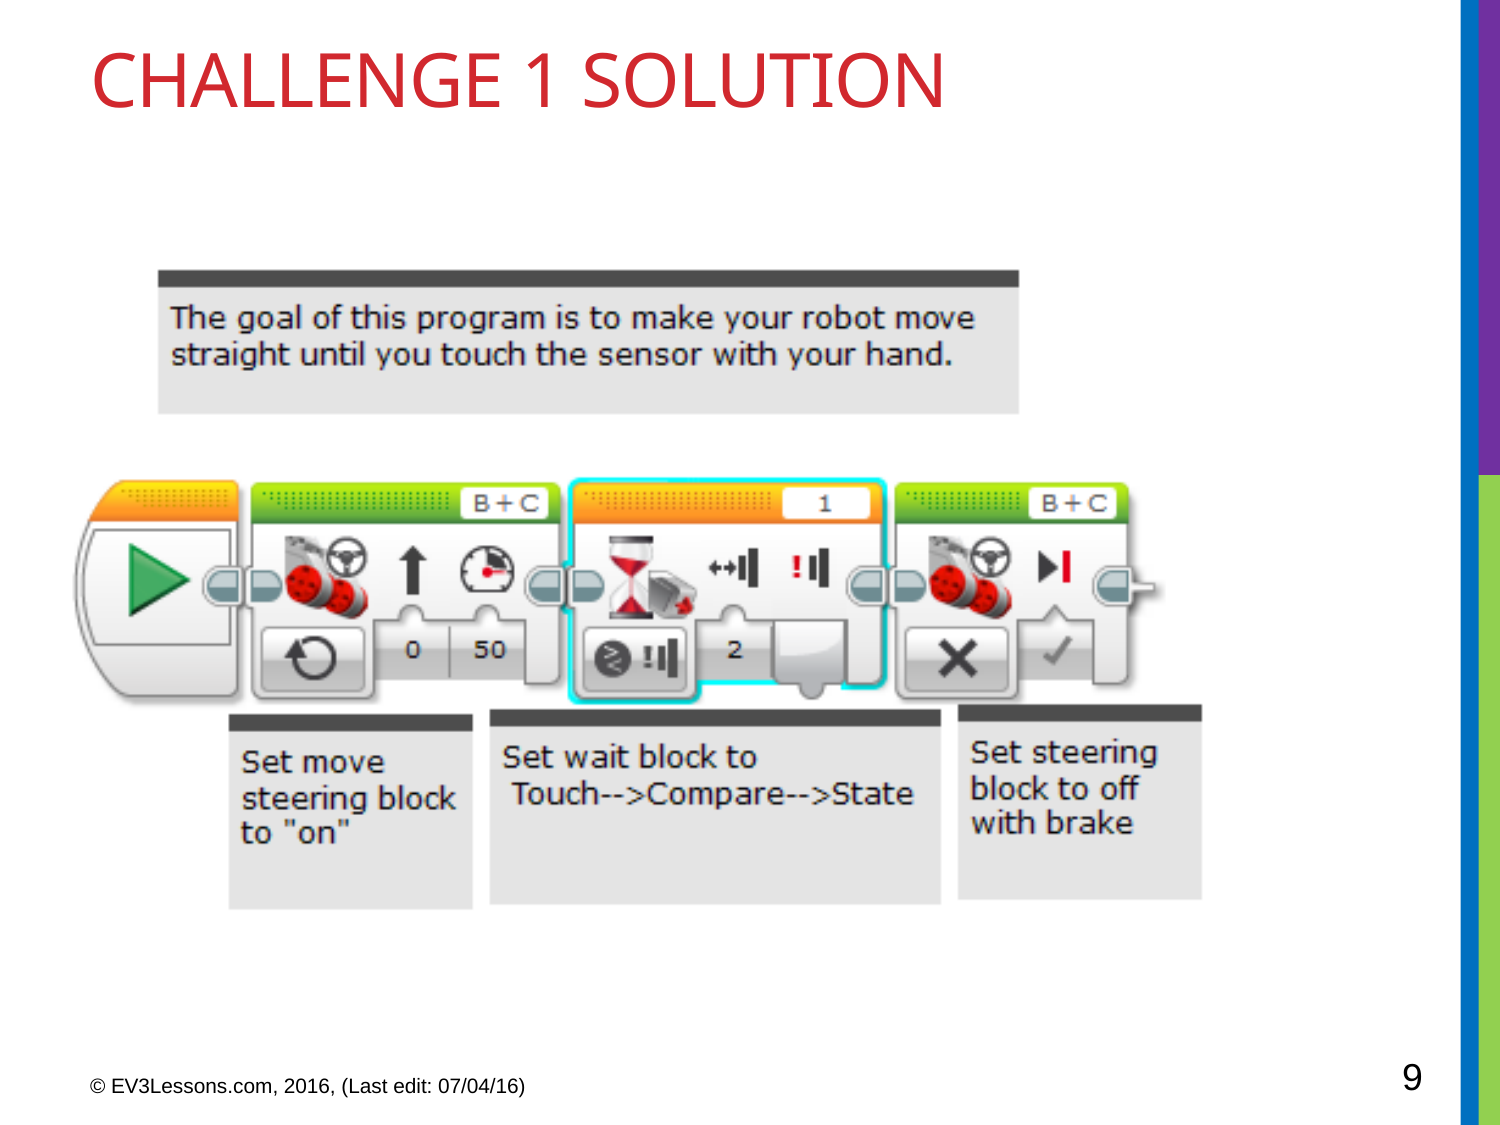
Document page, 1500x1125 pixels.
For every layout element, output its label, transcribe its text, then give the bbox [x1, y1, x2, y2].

slide_number 9 [1387, 1045, 1491, 1106]
list Add screenshot [75, 287, 1428, 1005]
picture [54, 183, 1306, 977]
footer © EV3Lessons.com, 2016, (Last edit: 07/04/16) [75, 1065, 638, 1112]
title Challenge 1 Solution [75, 25, 1428, 250]
